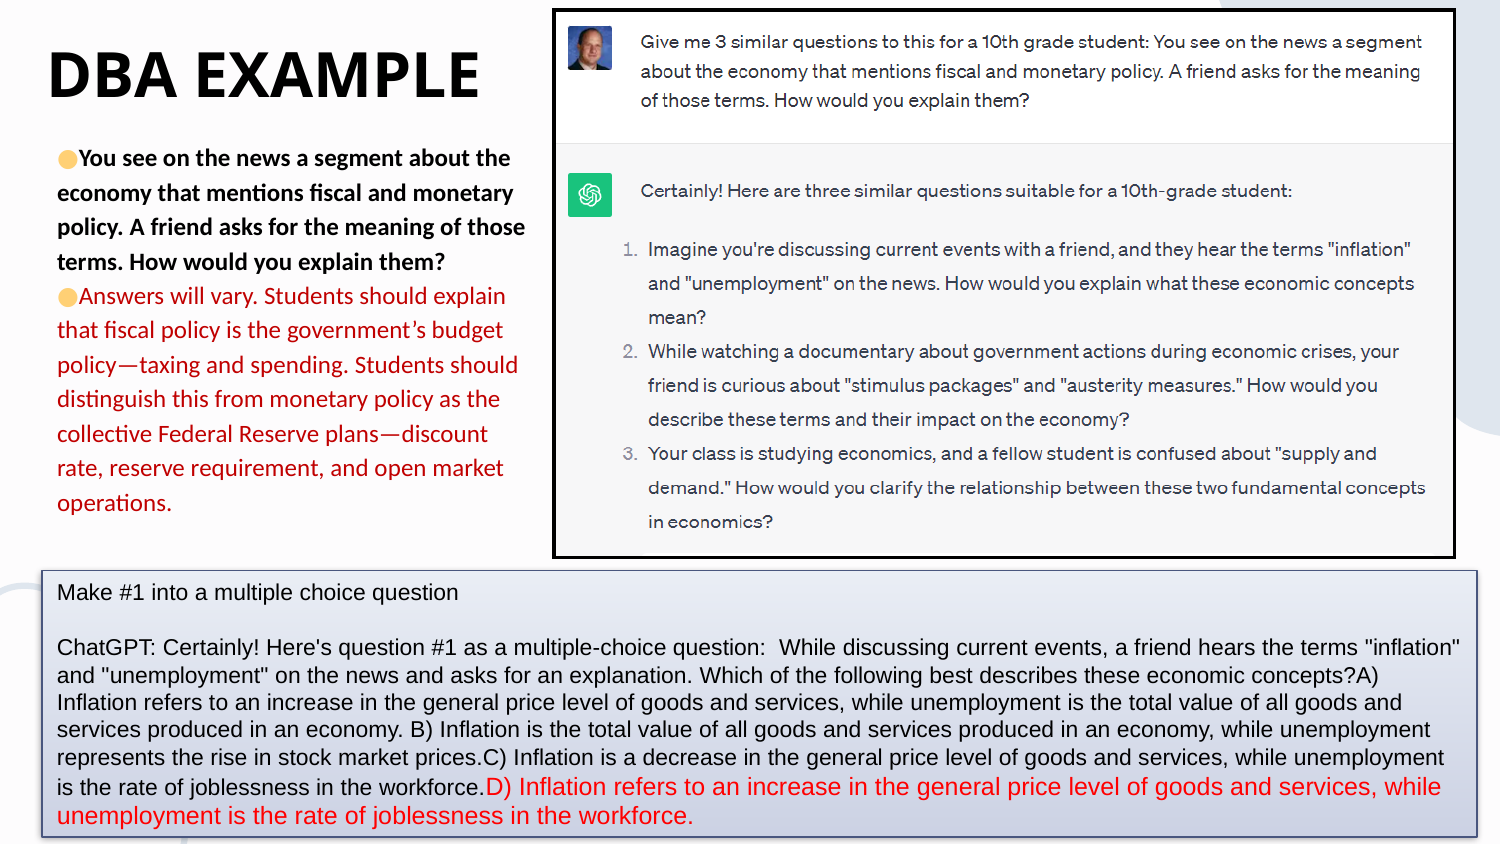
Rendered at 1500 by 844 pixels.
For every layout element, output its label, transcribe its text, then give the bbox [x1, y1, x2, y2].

subtitle You see on the news a segment about the economy that mentions fiscal and monetary policy. A friend asks for the meaning of those terms. How would you explain them? Answers will vary. Students should explain that fiscal policy is the government’s budget policy—taxing and spending. Students should distinguish this from monetary policy as the collective Federal Reserve plans—discount rate, reserve requirement, and open market operations. [42, 122, 553, 568]
text_box Make #1 into a multiple choice question ChatGPT: Certainly! Here's question #1 as a multiple-choice question: While discussing current events, a friend hears the terms "inflation" and "unemployment" on the news and asks for an explanation. Which of the following best describes these economic concepts?A) Inflation refers to an increase in the general price level of goods and services, while unemployment is the total value of all goods and services produced in an economy. B) Inflation is the total value of all goods and services produced in an economy, while unemployment represents the rise in stock market prices.C) Inflation is a decrease in the general price level of goods and services, while unemployment is the rate of joblessness in the workforce.D) Inflation refers to an increase in the general price level of goods and services, while unemployment is the rate of joblessness in the workforce. [41, 570, 1478, 838]
title DBA EXAMPLE [14, 8, 515, 123]
picture [552, 8, 1456, 559]
